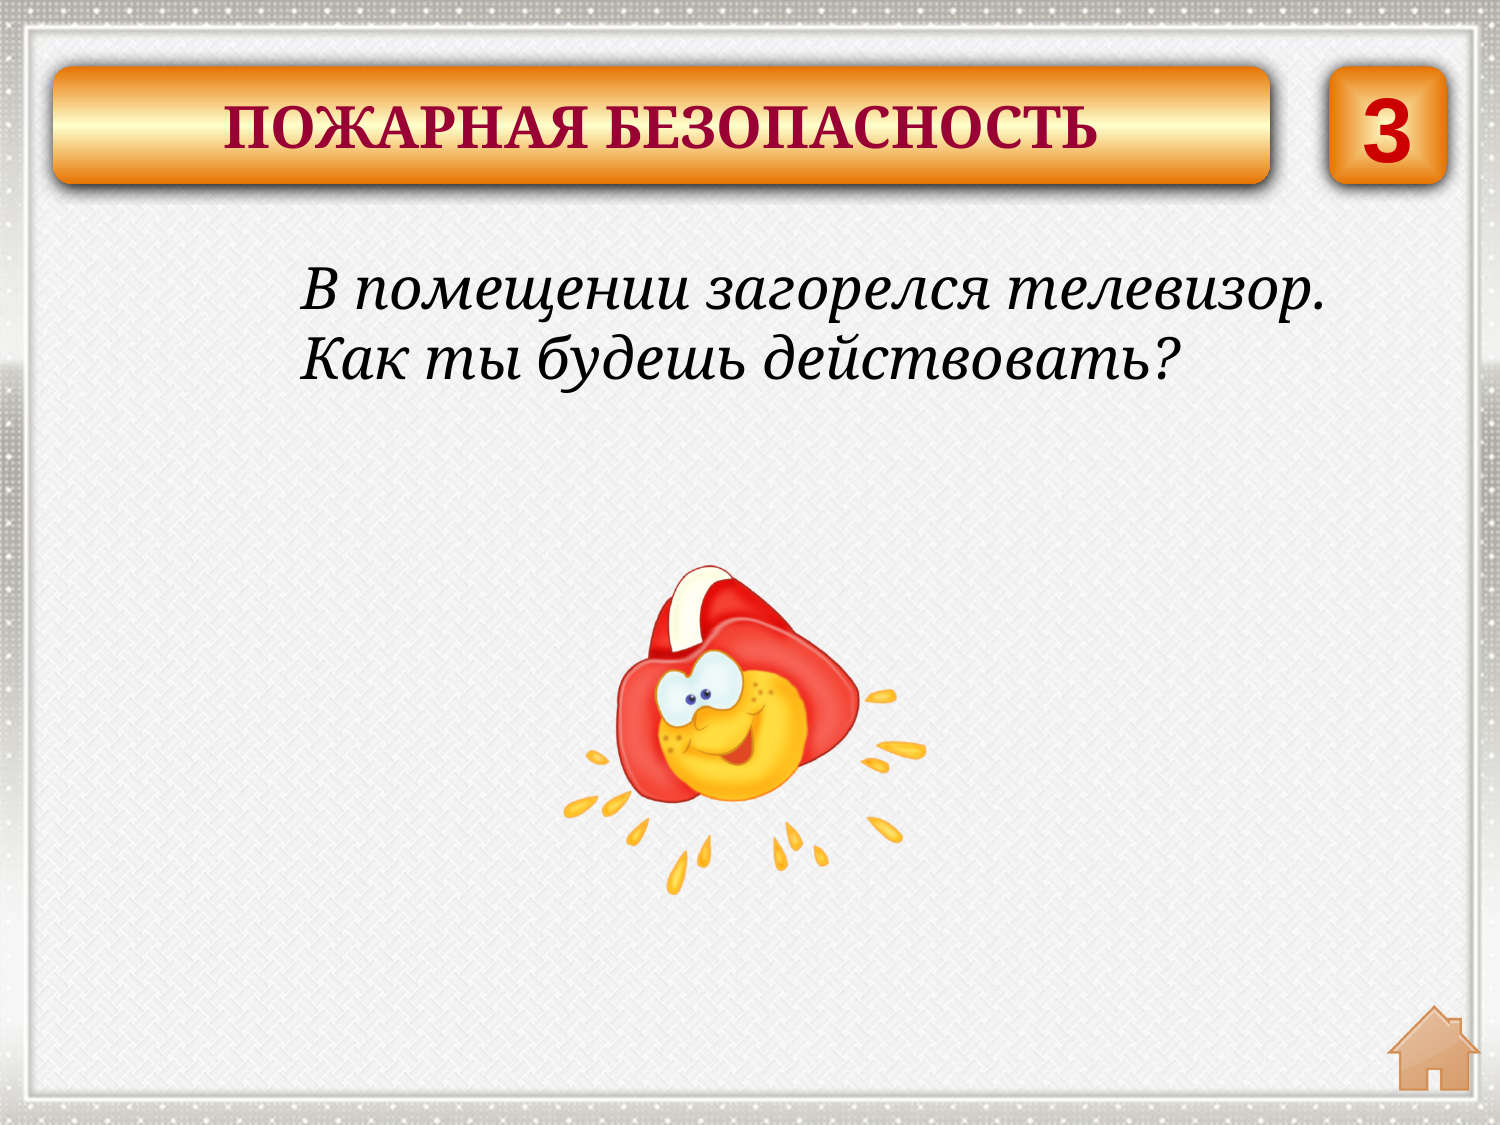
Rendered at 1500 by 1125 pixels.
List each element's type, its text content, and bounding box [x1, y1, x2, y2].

text_box [31, 513, 1461, 991]
picture [0, 0, 1500, 1125]
text_box [41, 208, 1459, 386]
text_box В помещении загорелся телевизор. Как ты будешь действовать? [286, 244, 1447, 399]
text_box ПОЖАРНАЯ БЕЗОПАСНОСТЬ [53, 66, 1270, 185]
text_box 3 [1328, 66, 1447, 185]
